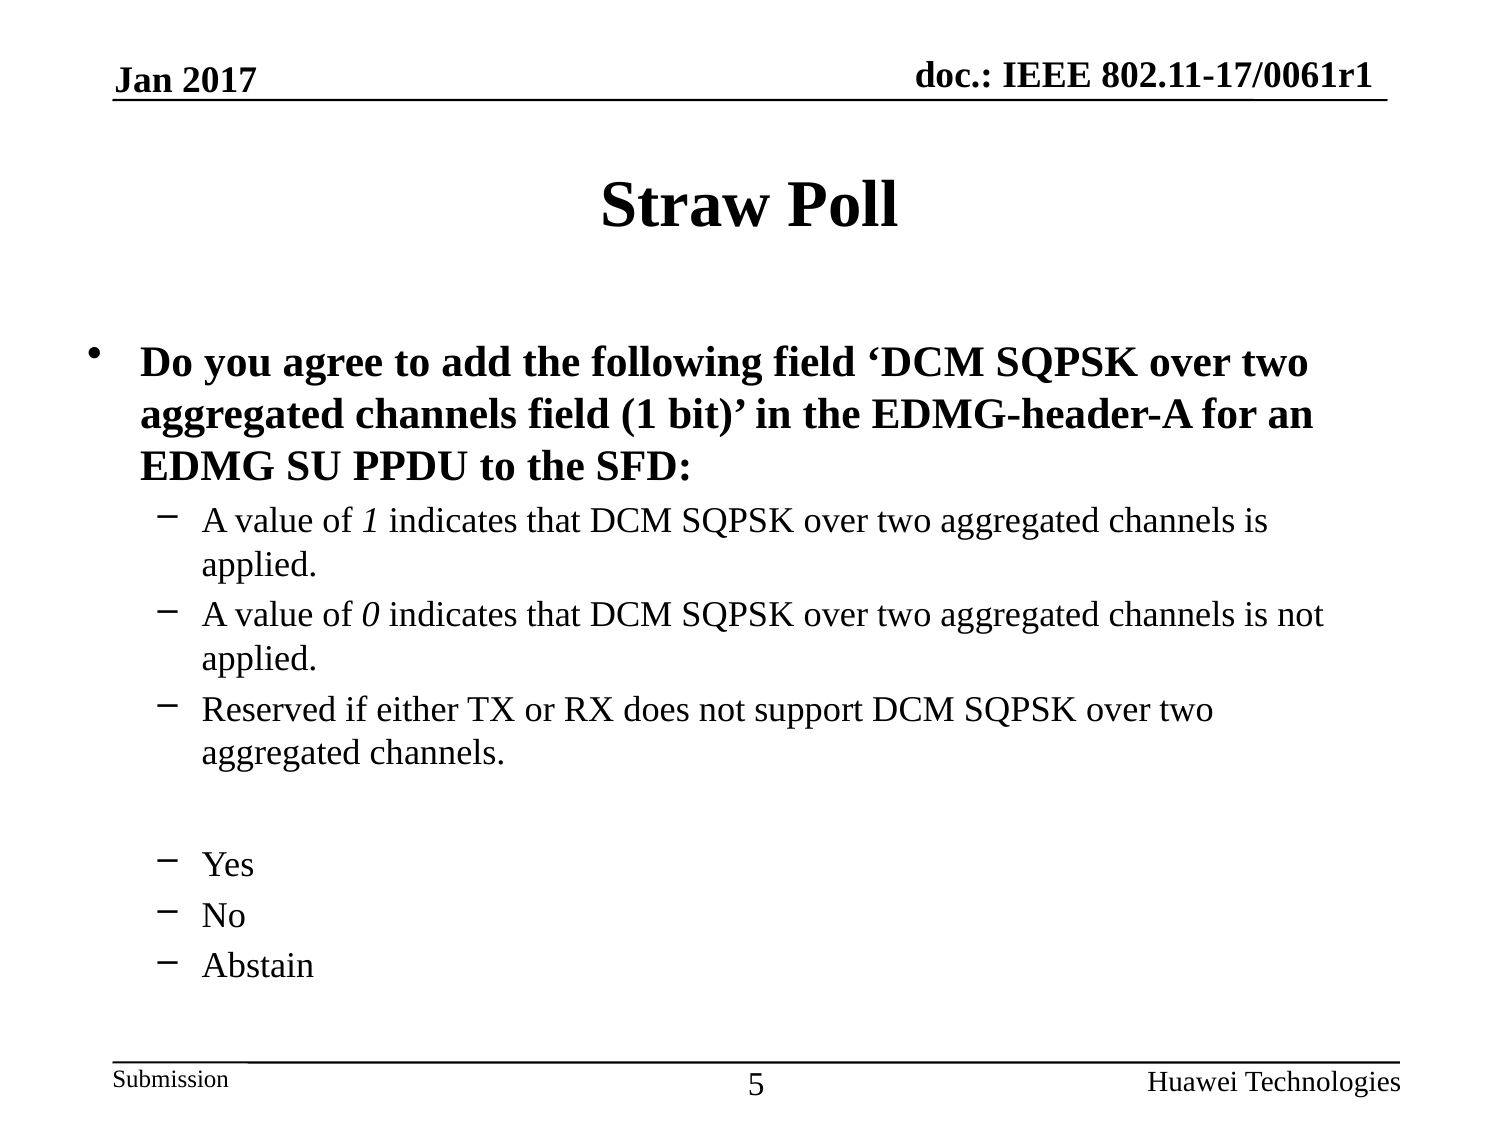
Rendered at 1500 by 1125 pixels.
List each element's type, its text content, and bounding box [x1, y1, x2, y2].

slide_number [114, 54, 259, 101]
footer Huawei Technologies [864, 1061, 1402, 1098]
list Do you agree to add the following field ‘DCM SQPSK over two aggregated channels field (1 bit)’ in the EDMG-header-A for an EDMG SU PPDU to the SFD: A value of 1 indicates that DCM SQPSK over two aggregated channels is applied. A value of 0 indicates that DCM SQPSK over two aggregated channels is not applied. Reserved if either TX or RX does not support DCM SQPSK over two aggregated channels. Yes No Abstain [71, 324, 1395, 1001]
title Straw Poll [112, 112, 1388, 288]
slide_number 5 [736, 1061, 777, 1103]
